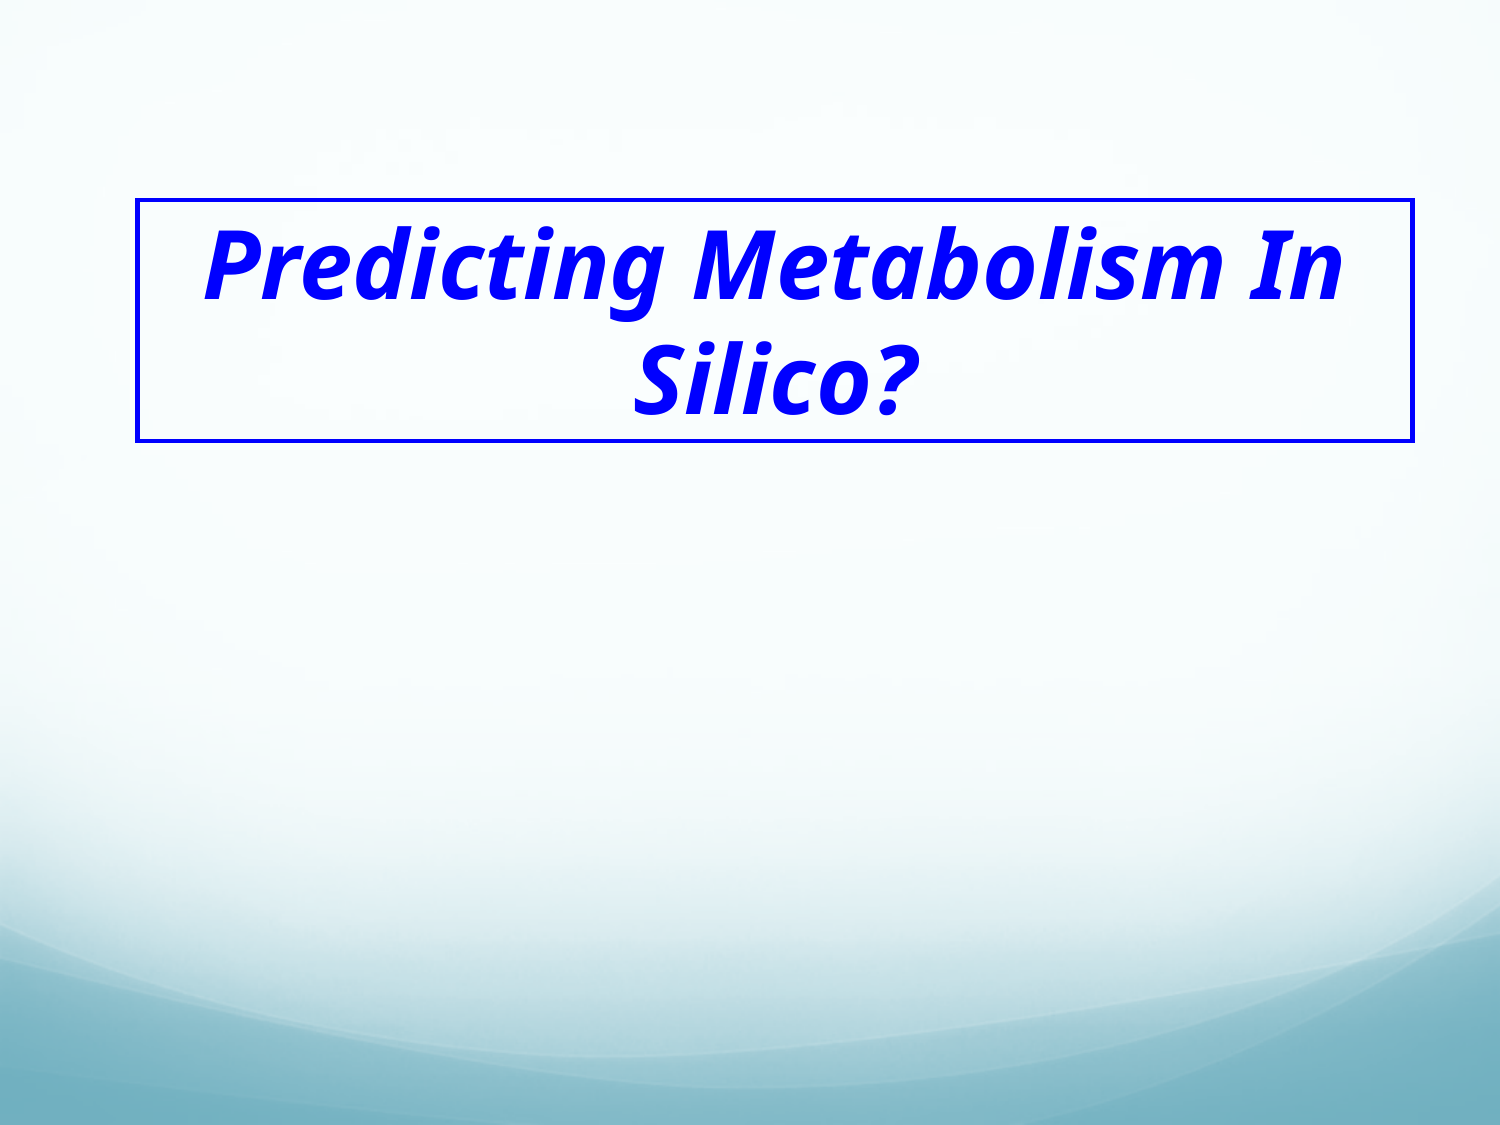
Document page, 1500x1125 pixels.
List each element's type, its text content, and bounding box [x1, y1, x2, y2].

text_box Predicting Metabolism In Silico? [137, 200, 1413, 442]
